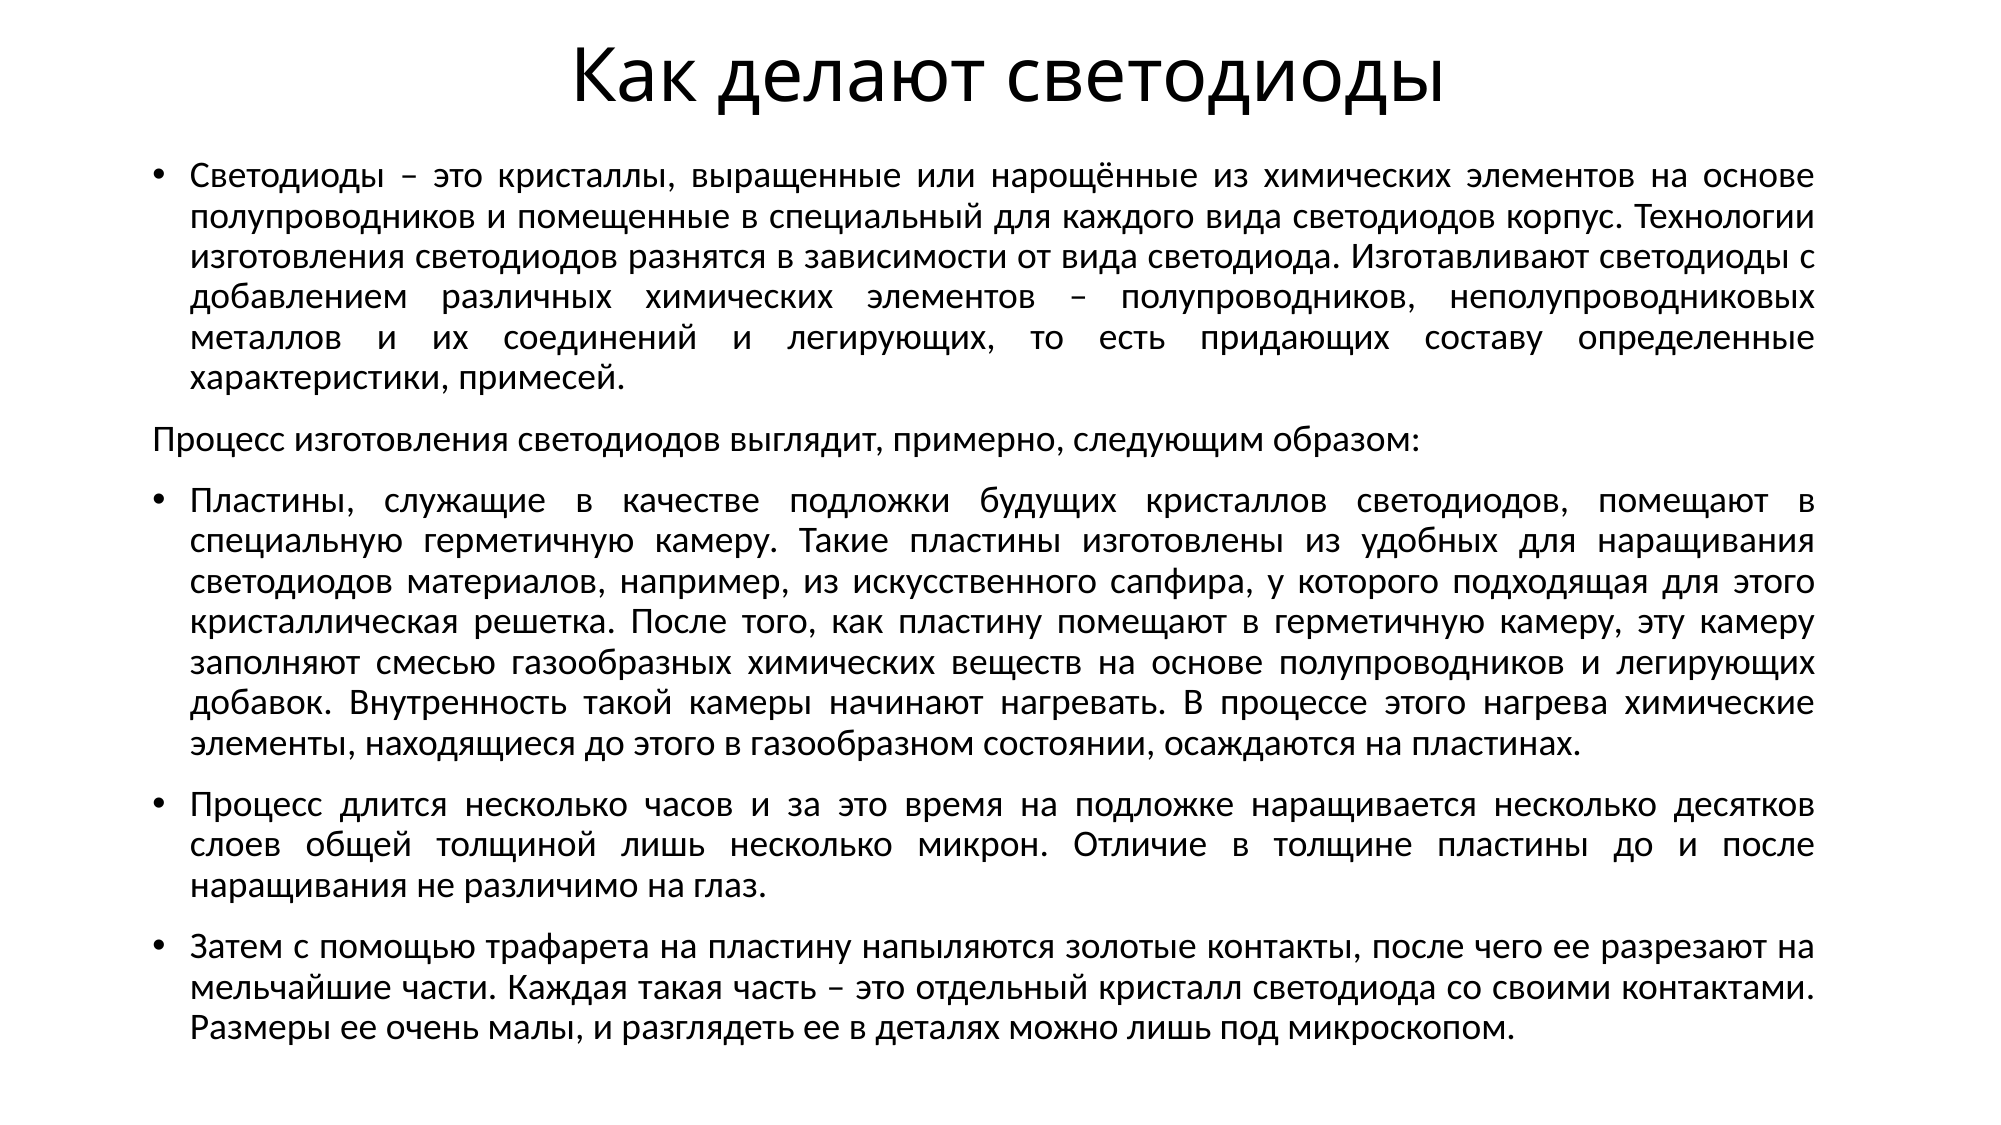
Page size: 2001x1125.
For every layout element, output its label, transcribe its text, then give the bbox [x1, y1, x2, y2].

title Как делают светодиоды [137, 46, 1880, 110]
list Светодиоды – это кристаллы, выращенные или нарощённые из химических элементов на основе полупроводников и помещенные в специальный для каждого вида светодиодов корпус. Технологии изготовления светодиодов разнятся в зависимости от вида светодиода. Изготавливают светодиоды с добавлением различных химических элементов – полупроводников, неполупроводниковых металлов и их соединений и легирующих, то есть придающих составу определенные характеристики, примесей. Процесс изготовления светодиодов выглядит, примерно, следующим образом: Пластины, служащие в качестве подложки будущих кристаллов светодиодов, помещают в специальную герметичную камеру. Такие пластины изготовлены из удобных для наращивания светодиодов материалов, например, из искусственного сапфира, у которого подходящая для этого кристаллическая решетка. После того, как пластину помещают в герметичную камеру, эту камеру заполняют смесью газообразных химических веществ на основе полупроводников и легирующих добавок. Внутренность такой камеры начинают нагревать. В процессе этого нагрева химические элементы, находящиеся до этого в газообразном состоянии, осаждаются на пластинах. Процесс длится несколько часов и за это время на подложке наращивается несколько десятков слоев общей толщиной лишь несколько микрон. Отличие в толщине пластины до и после наращивания не различимо на глаз. Затем с помощью трафарета на пластину напыляются золотые контакты, после чего ее разрезают на мельчайшие части. Каждая такая часть – это отдельный кристалл светодиода со своими контактами. Размеры ее очень малы, и разглядеть ее в деталях можно лишь под микроскопом. [137, 147, 1832, 1066]
